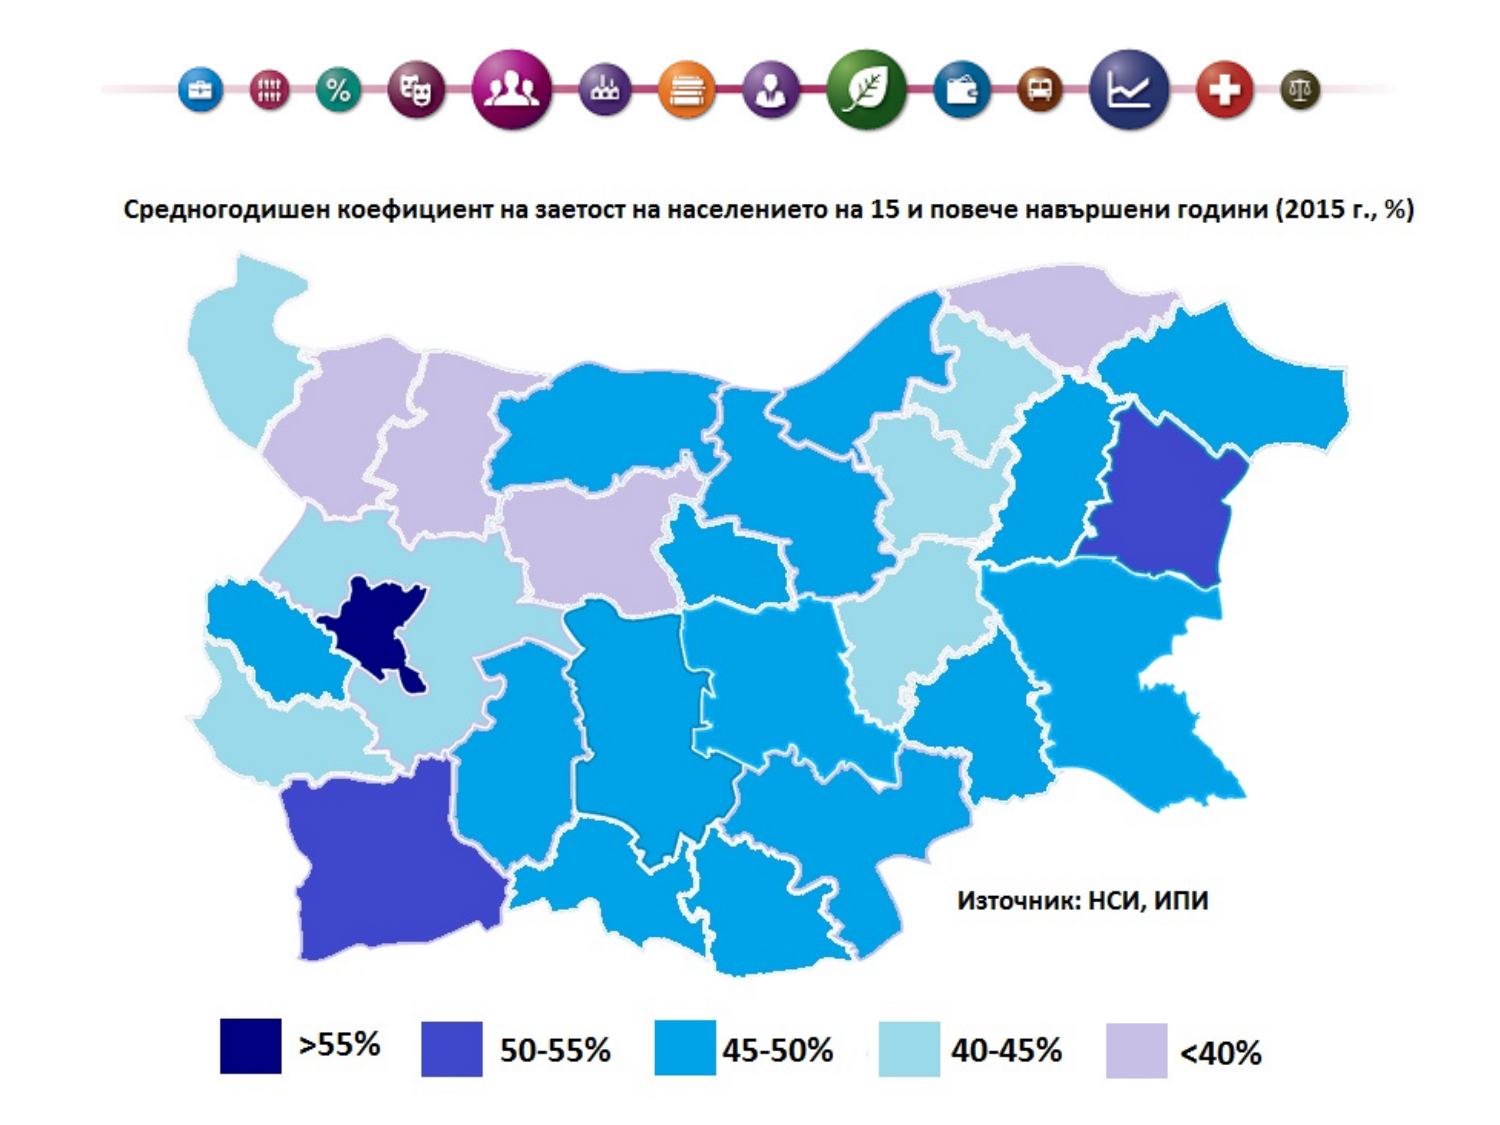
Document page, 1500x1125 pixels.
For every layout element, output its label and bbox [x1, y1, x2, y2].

picture [93, 0, 1432, 1108]
